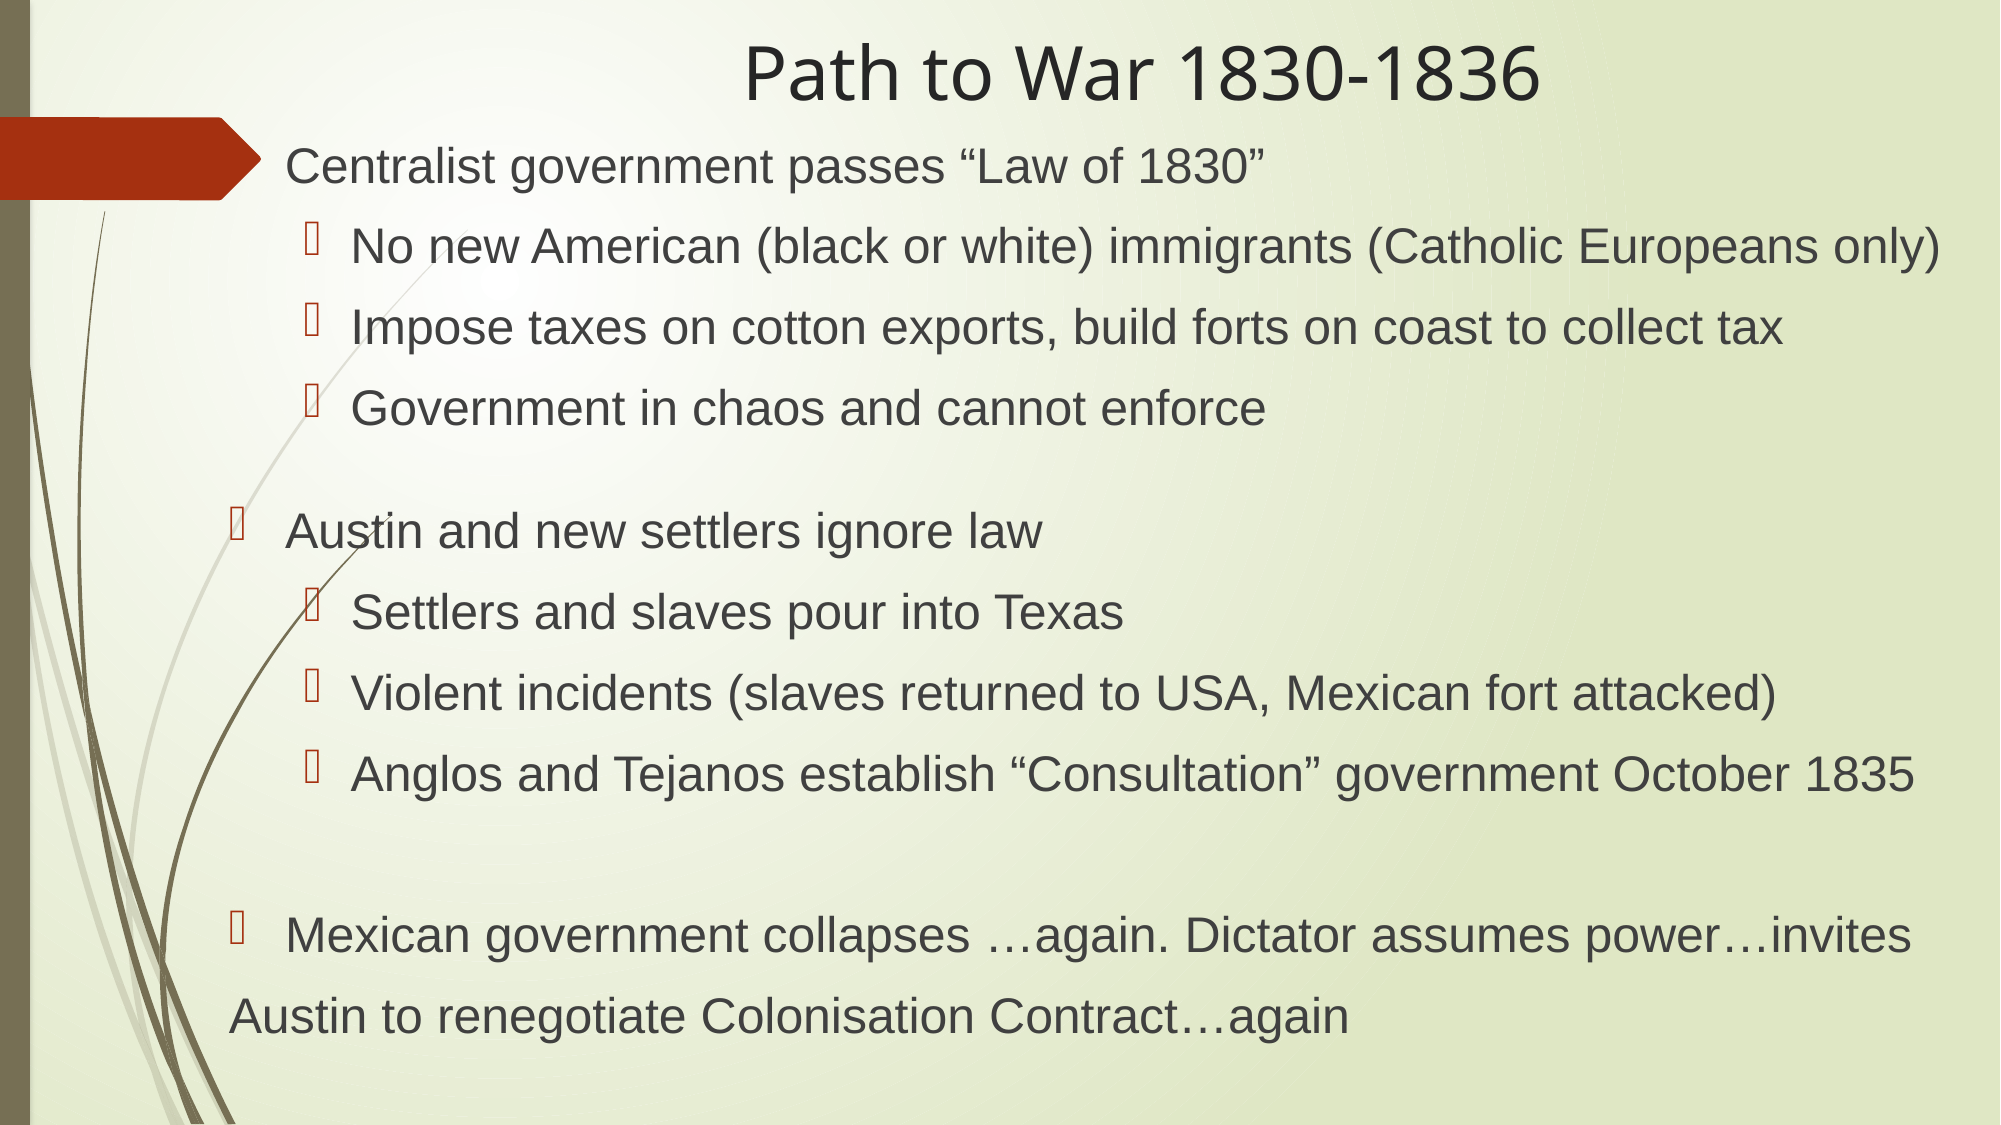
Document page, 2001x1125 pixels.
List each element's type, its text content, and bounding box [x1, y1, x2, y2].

text_box Austin and new settlers ignore law Settlers and slaves pour into Texas Violent incidents (slaves returned to USA, Mexican fort attacked) Anglos and Tejanos establish “Consultation” government October 1835 Mexican government collapses …again. Dictator assumes power…invites Austin to renegotiate Colonisation Contract…again [213, 491, 1976, 879]
list Centralist government passes “Law of 1830” No new American (black or white) immigrants (Catholic Europeans only) Impose taxes on cotton exports, build forts on coast to collect tax Government in chaos and cannot enforce [213, 125, 1988, 416]
title Path to War 1830-1836 [412, 18, 1875, 125]
